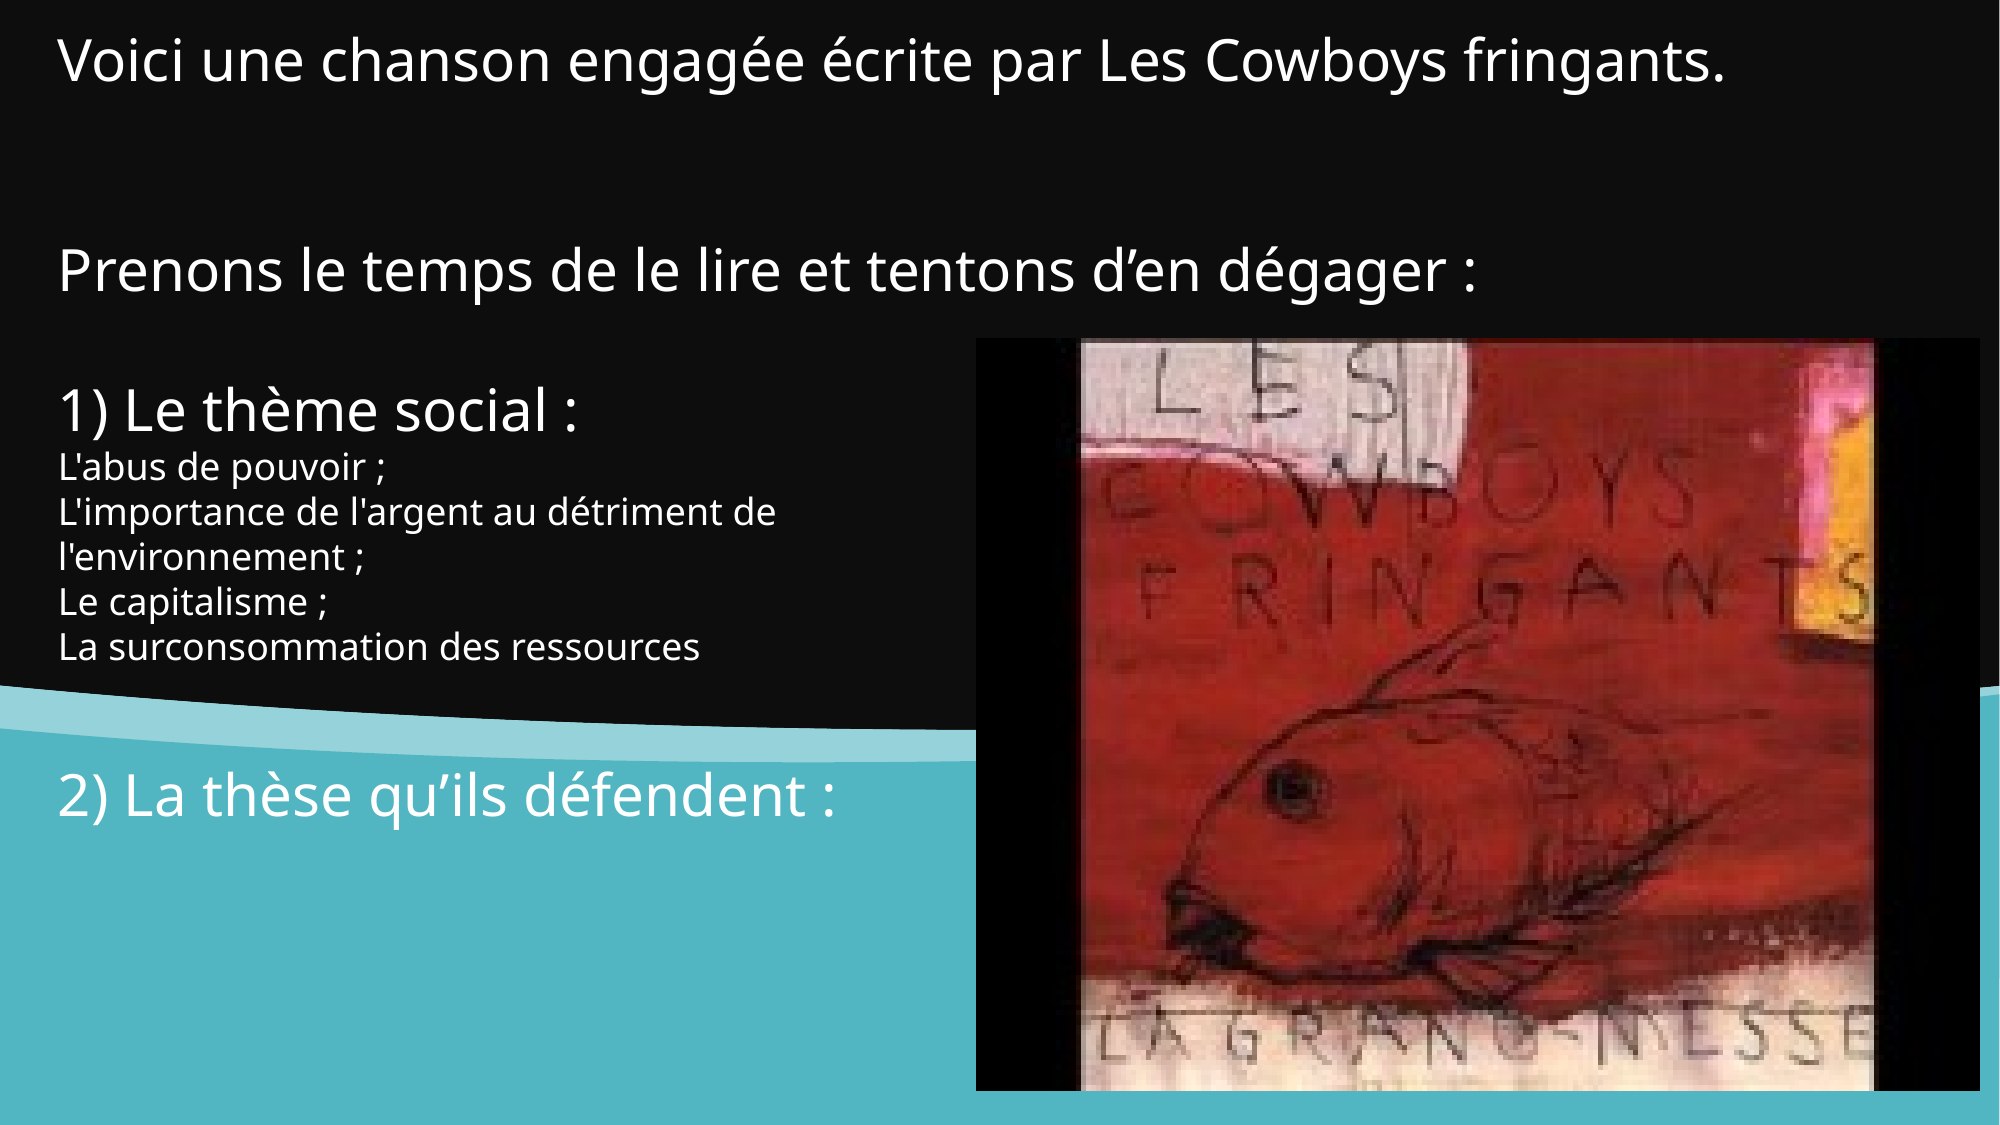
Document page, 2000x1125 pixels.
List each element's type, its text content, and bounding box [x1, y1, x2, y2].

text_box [976, 338, 1981, 1092]
title Voici une chanson engagée écrite par Les Cowboys fringants. Prenons le temps de le lire et tentons d’en dégager : 1) Le thème social : L'abus de pouvoir ; L'importance de l'argent au détriment de l'environnement ; Le capitalisme ; La surconsommation des ressources 2) La thèse qu’ils défendent : On doit prioriser la santé de la planète ; On doit agir contre l’abus de pouvoir ; On doit protéger notre environnement. [42, 90, 1910, 1071]
